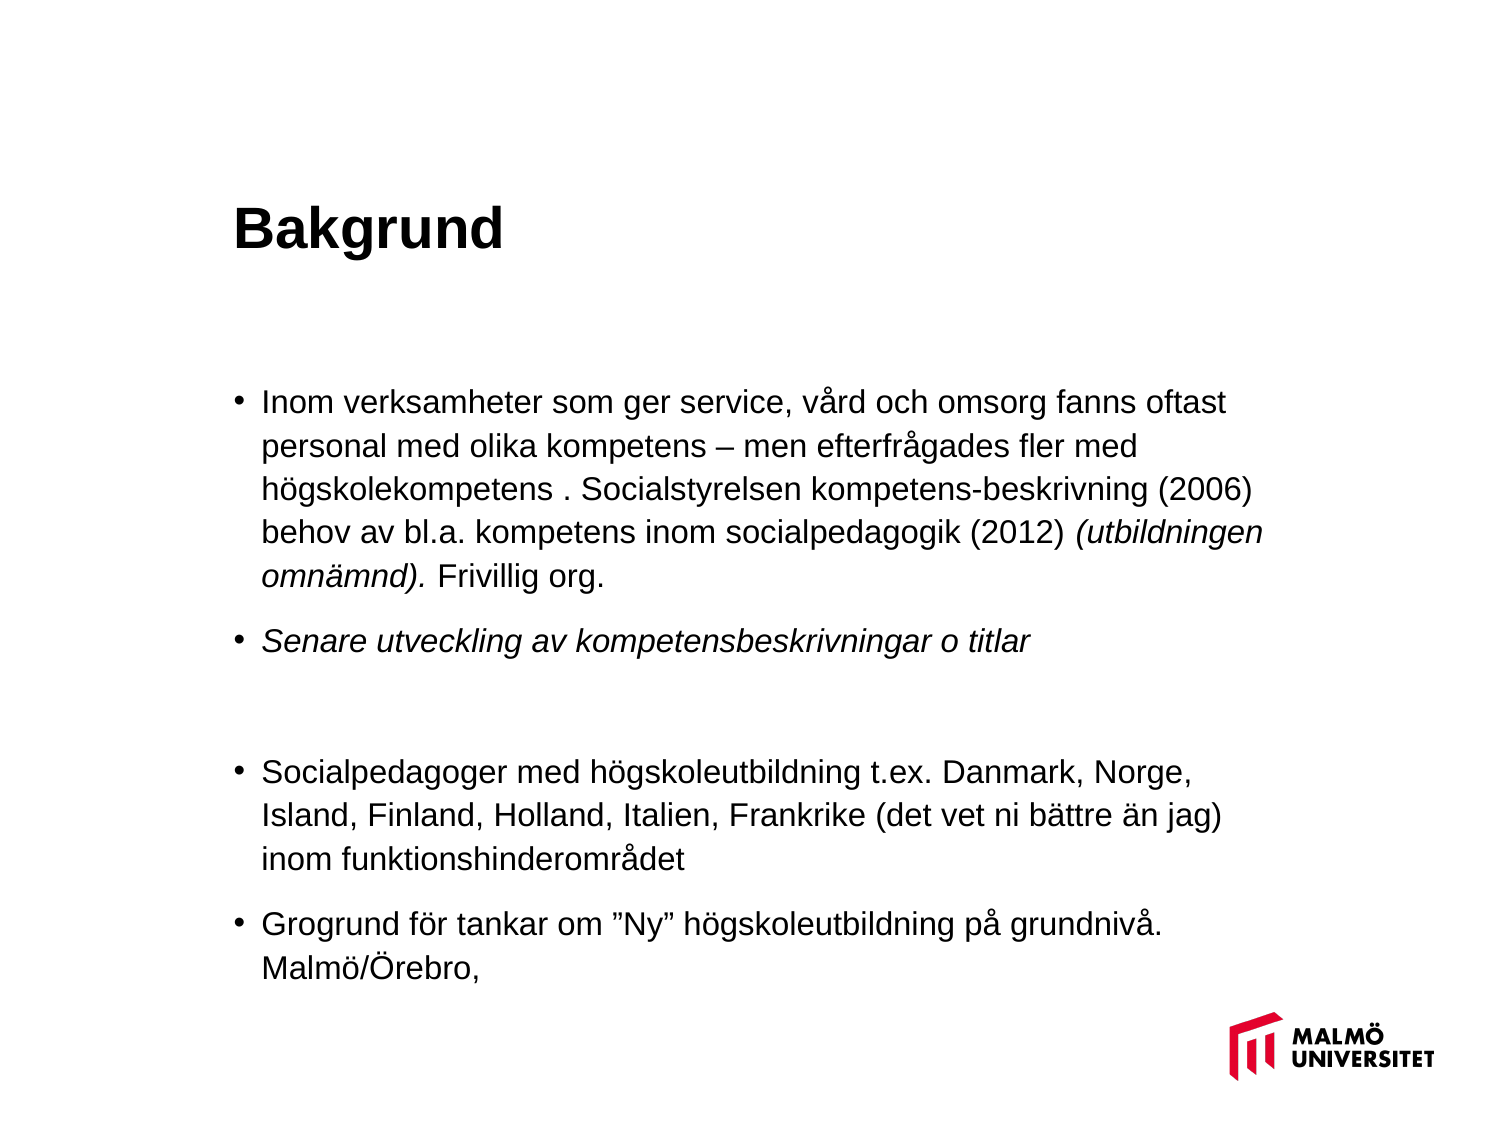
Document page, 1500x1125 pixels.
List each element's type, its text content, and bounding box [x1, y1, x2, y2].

list Inom verksamheter som ger service, vård och omsorg fanns oftast personal med olika kompetens – men efterfrågades fler med högskolekompetens . Socialstyrelsen kompetens-beskrivning (2006) behov av bl.a. kompetens inom socialpedagogik (2012) (utbildningen omnämnd). Frivillig org. Senare utveckling av kompetensbeskrivningar o titlar Socialpedagoger med högskoleutbildning t.ex. Danmark, Norge, Island, Finland, Holland, Italien, Frankrike (det vet ni bättre än jag) inom funktionshinderområdet Grogrund för tankar om ”Ny” högskoleutbildning på grundnivå. Malmö/Örebro, [218, 369, 1282, 1000]
title Bakgrund [218, 131, 1282, 319]
